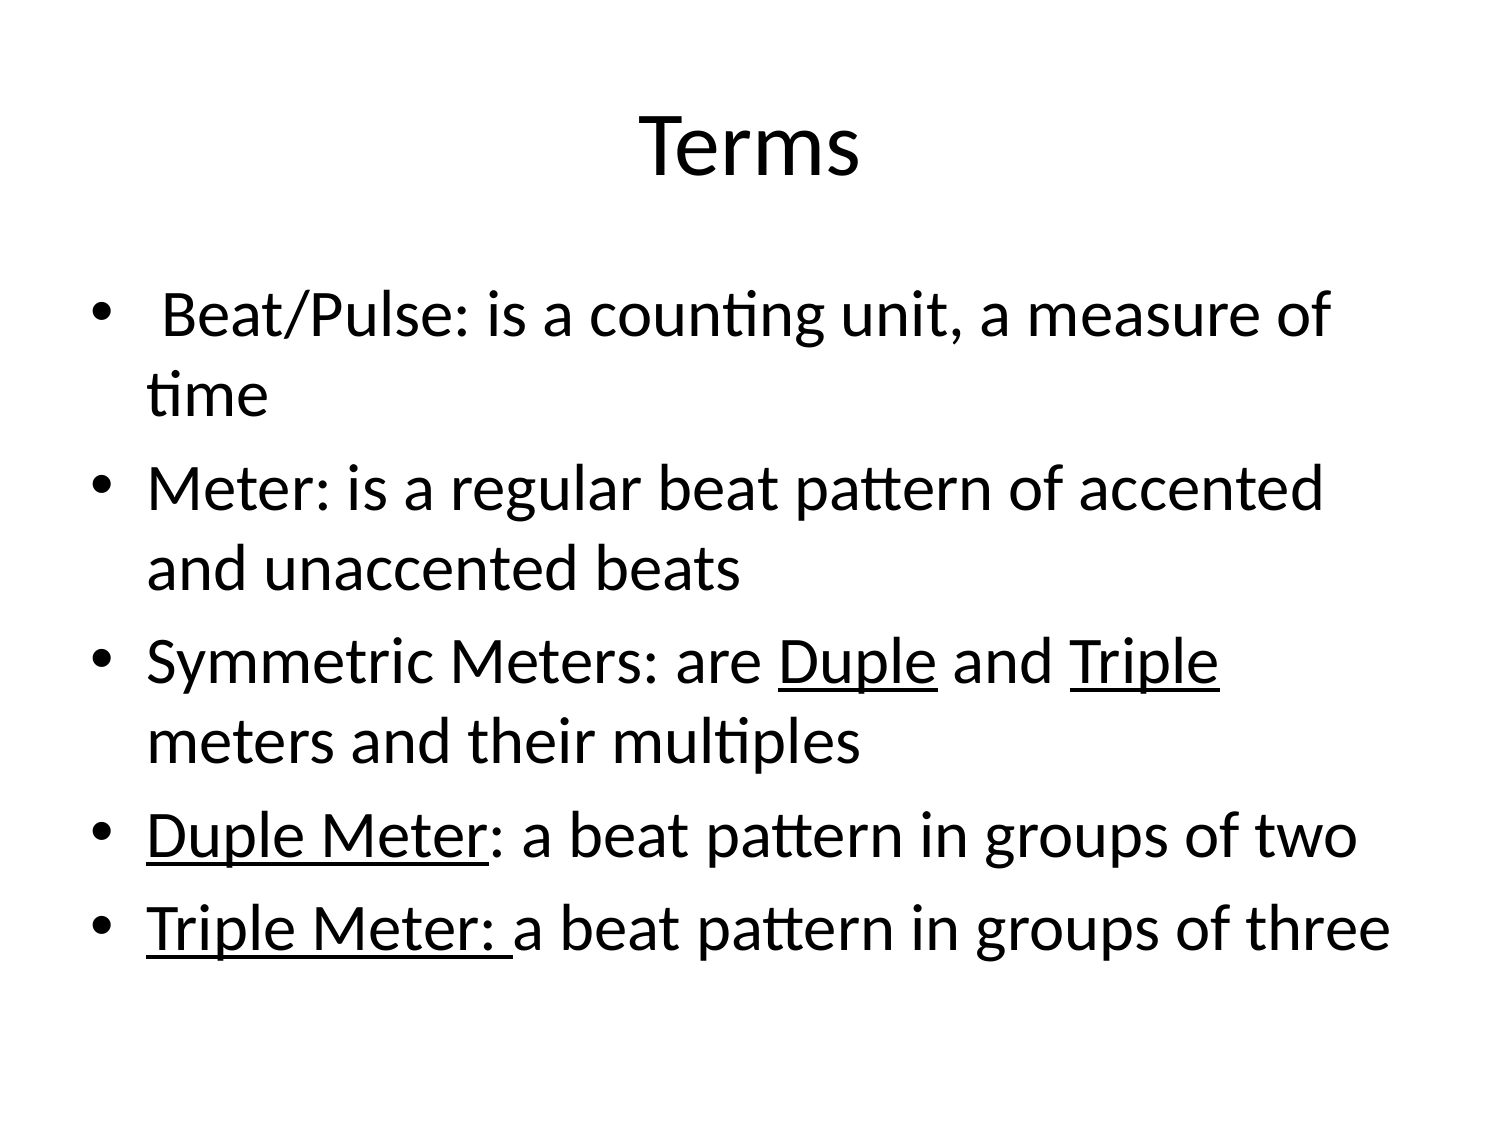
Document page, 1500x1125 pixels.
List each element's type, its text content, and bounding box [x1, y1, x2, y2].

list Beat/Pulse: is a counting unit, a measure of time Meter: is a regular beat pattern of accented and unaccented beats Symmetric Meters: are Duple and Triple meters and their multiples Duple Meter: a beat pattern in groups of two Triple Meter: a beat pattern in groups of three [75, 262, 1425, 1005]
title Terms [75, 45, 1425, 233]
